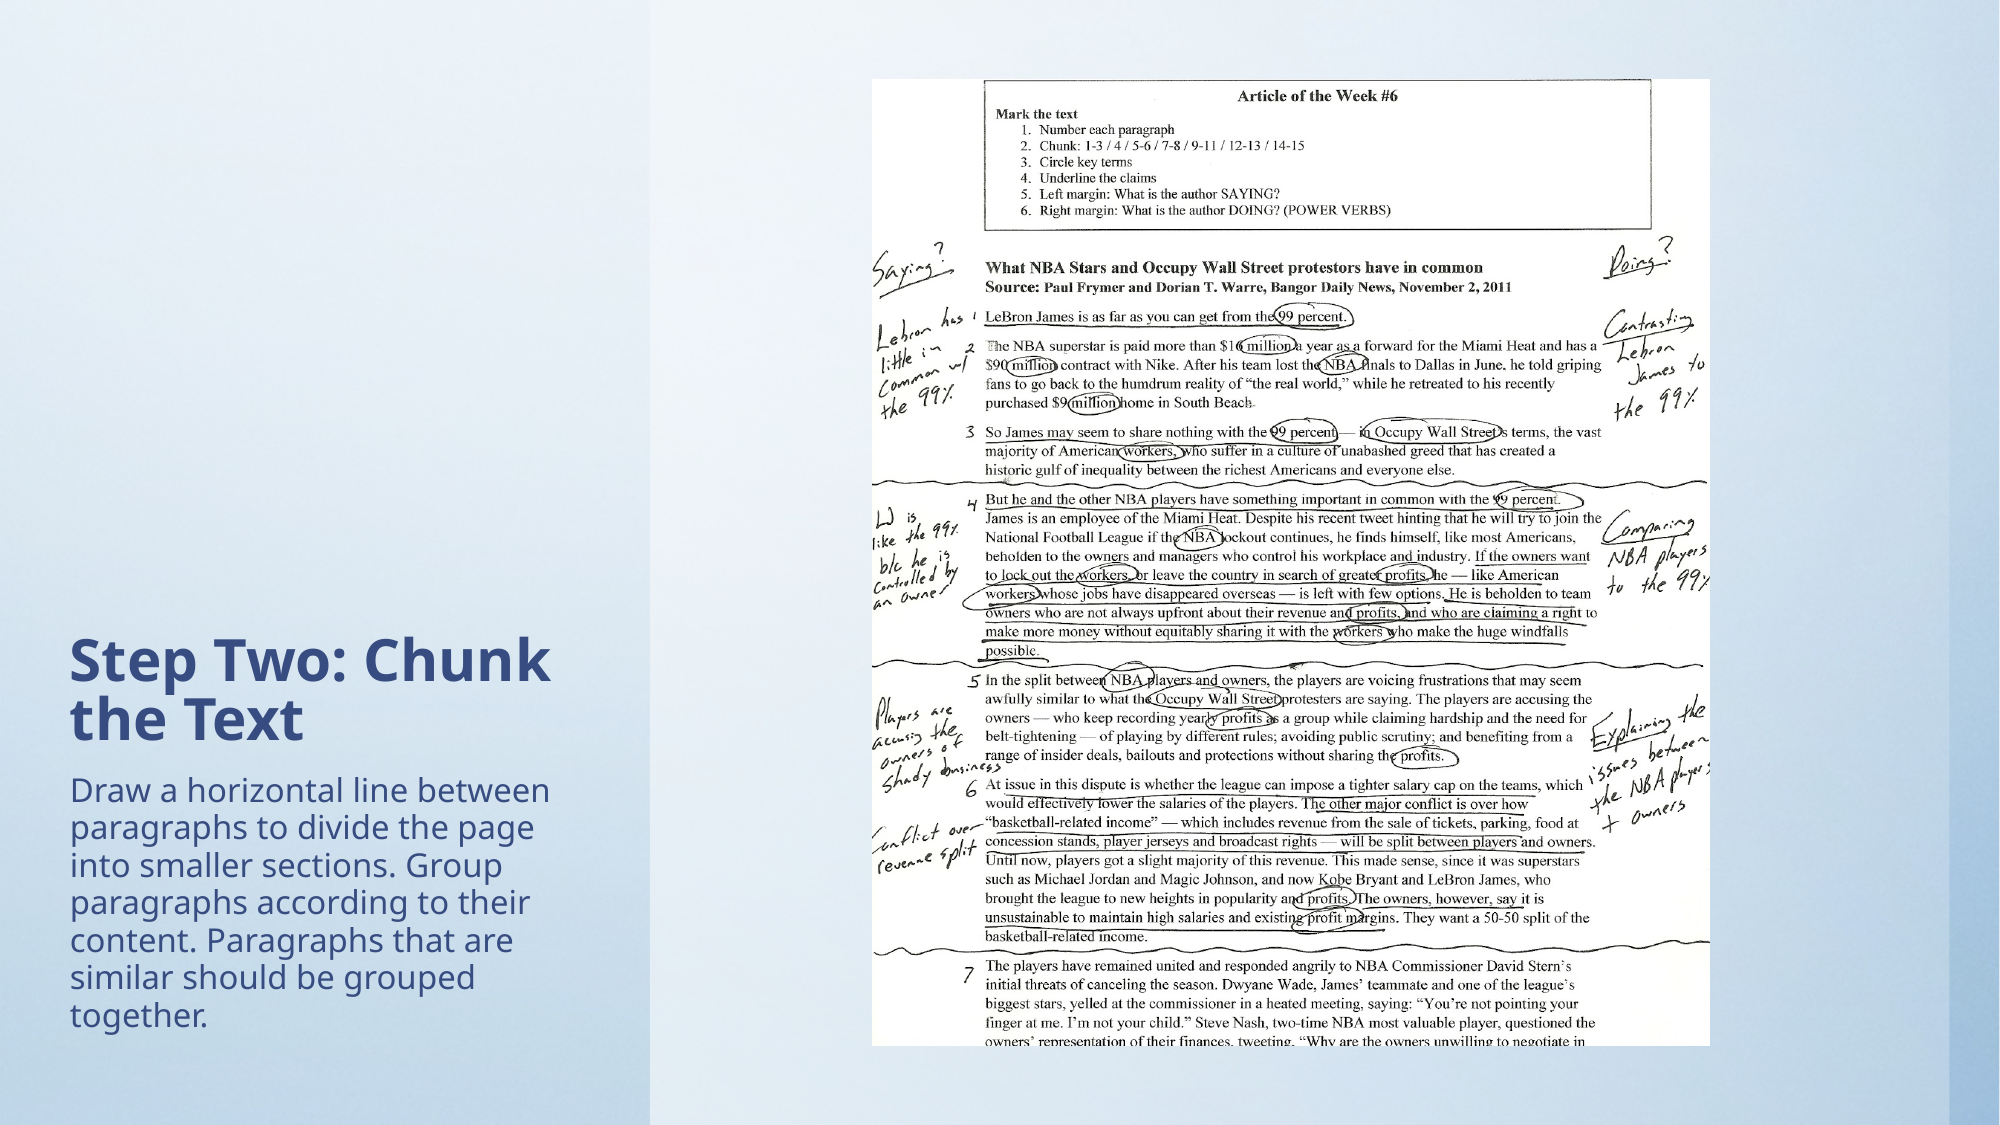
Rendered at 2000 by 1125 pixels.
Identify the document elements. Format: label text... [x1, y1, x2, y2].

list Draw a horizontal line between paragraphs to divide the page into smaller sections. Group paragraphs according to their content. Paragraphs that are similar should be grouped together. [49, 762, 600, 1046]
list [872, 79, 1710, 1046]
title Step Two: Chunk the Text [49, 279, 613, 763]
picture [0, 0, 649, 1125]
picture [1567, 0, 2000, 1125]
